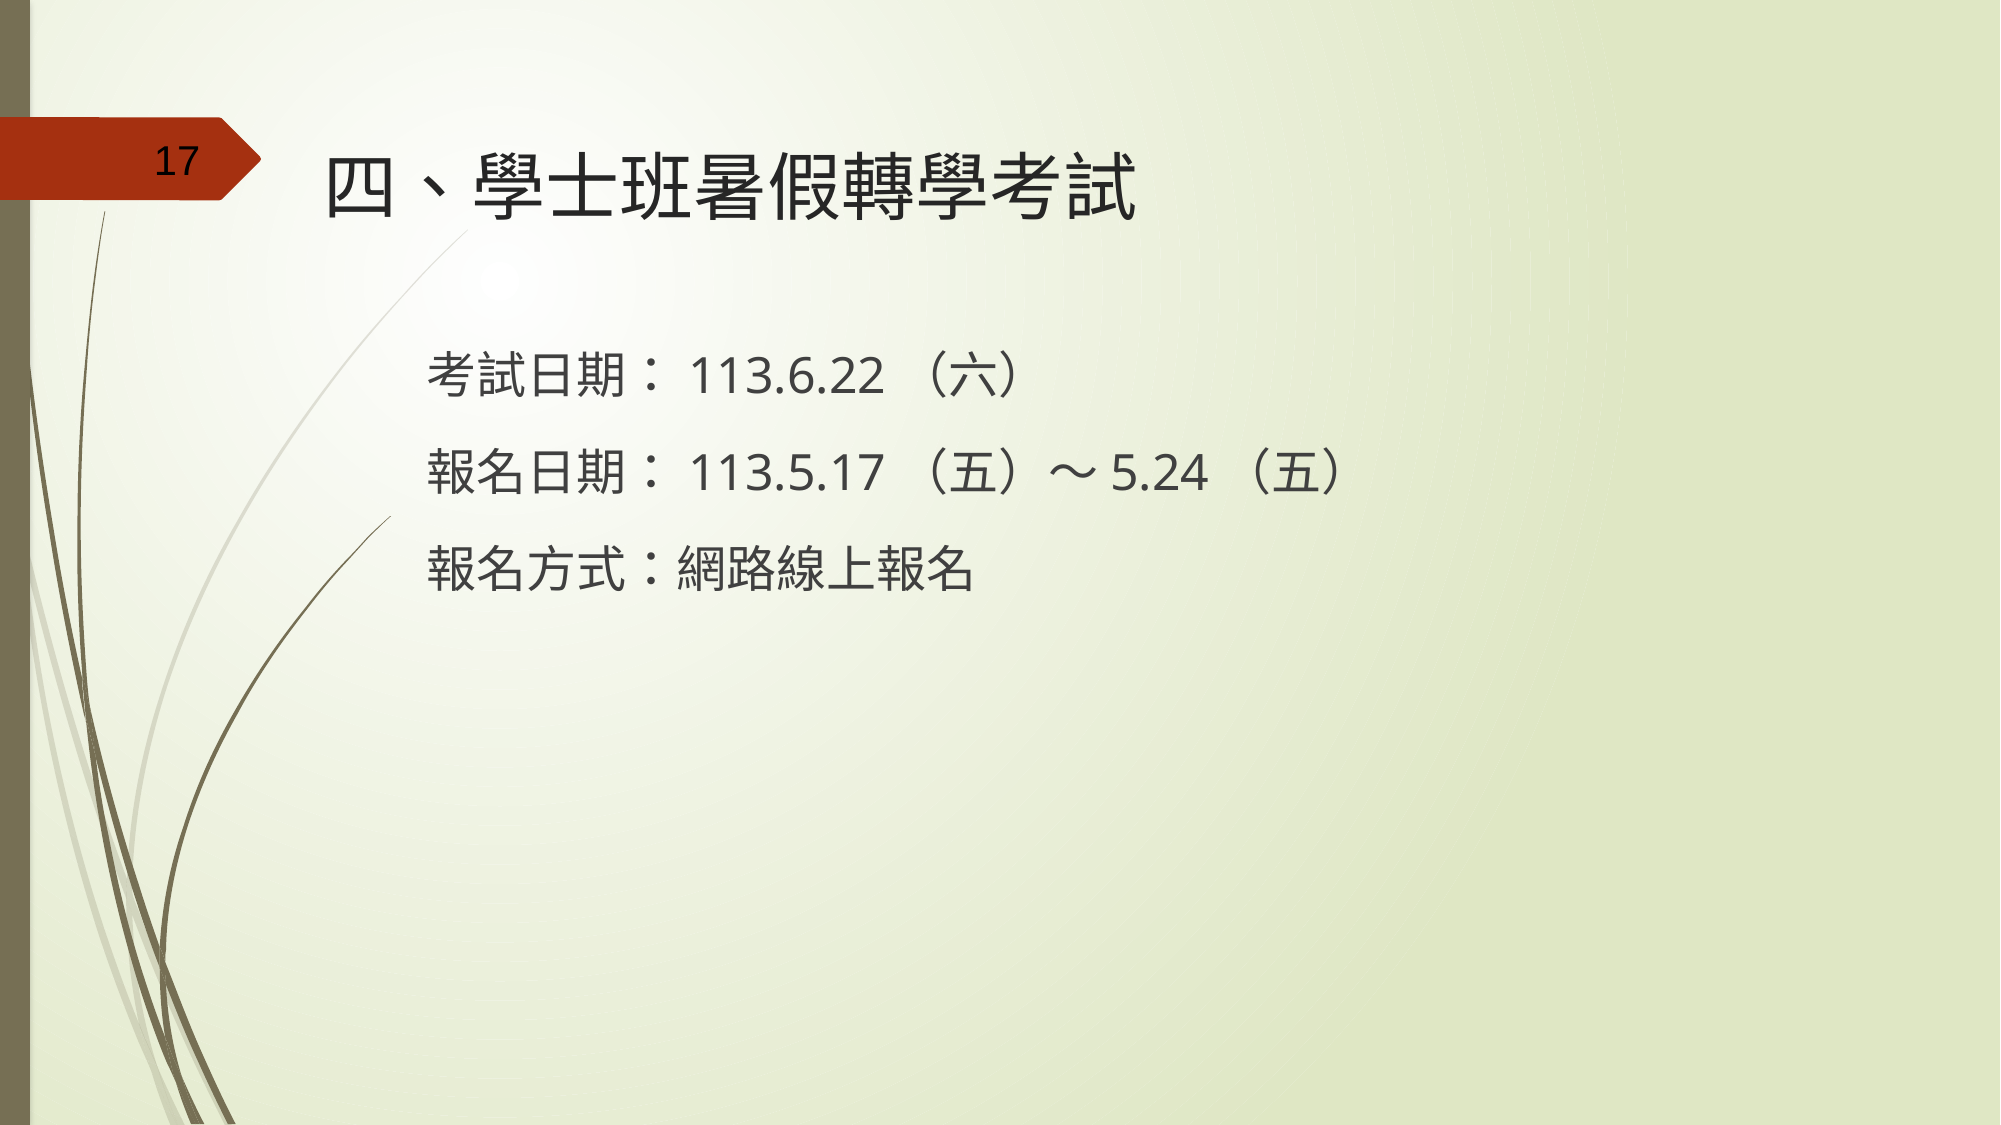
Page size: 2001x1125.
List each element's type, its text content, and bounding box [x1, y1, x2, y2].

list 考試日期：113.6.22（六） 報名日期：113.5.17（五）～5.24（五） 報名方式：網路線上報名 [411, 323, 1589, 872]
slide_number 17 [87, 129, 216, 190]
title 四、學士班暑假轉學考試 [308, 133, 1589, 238]
